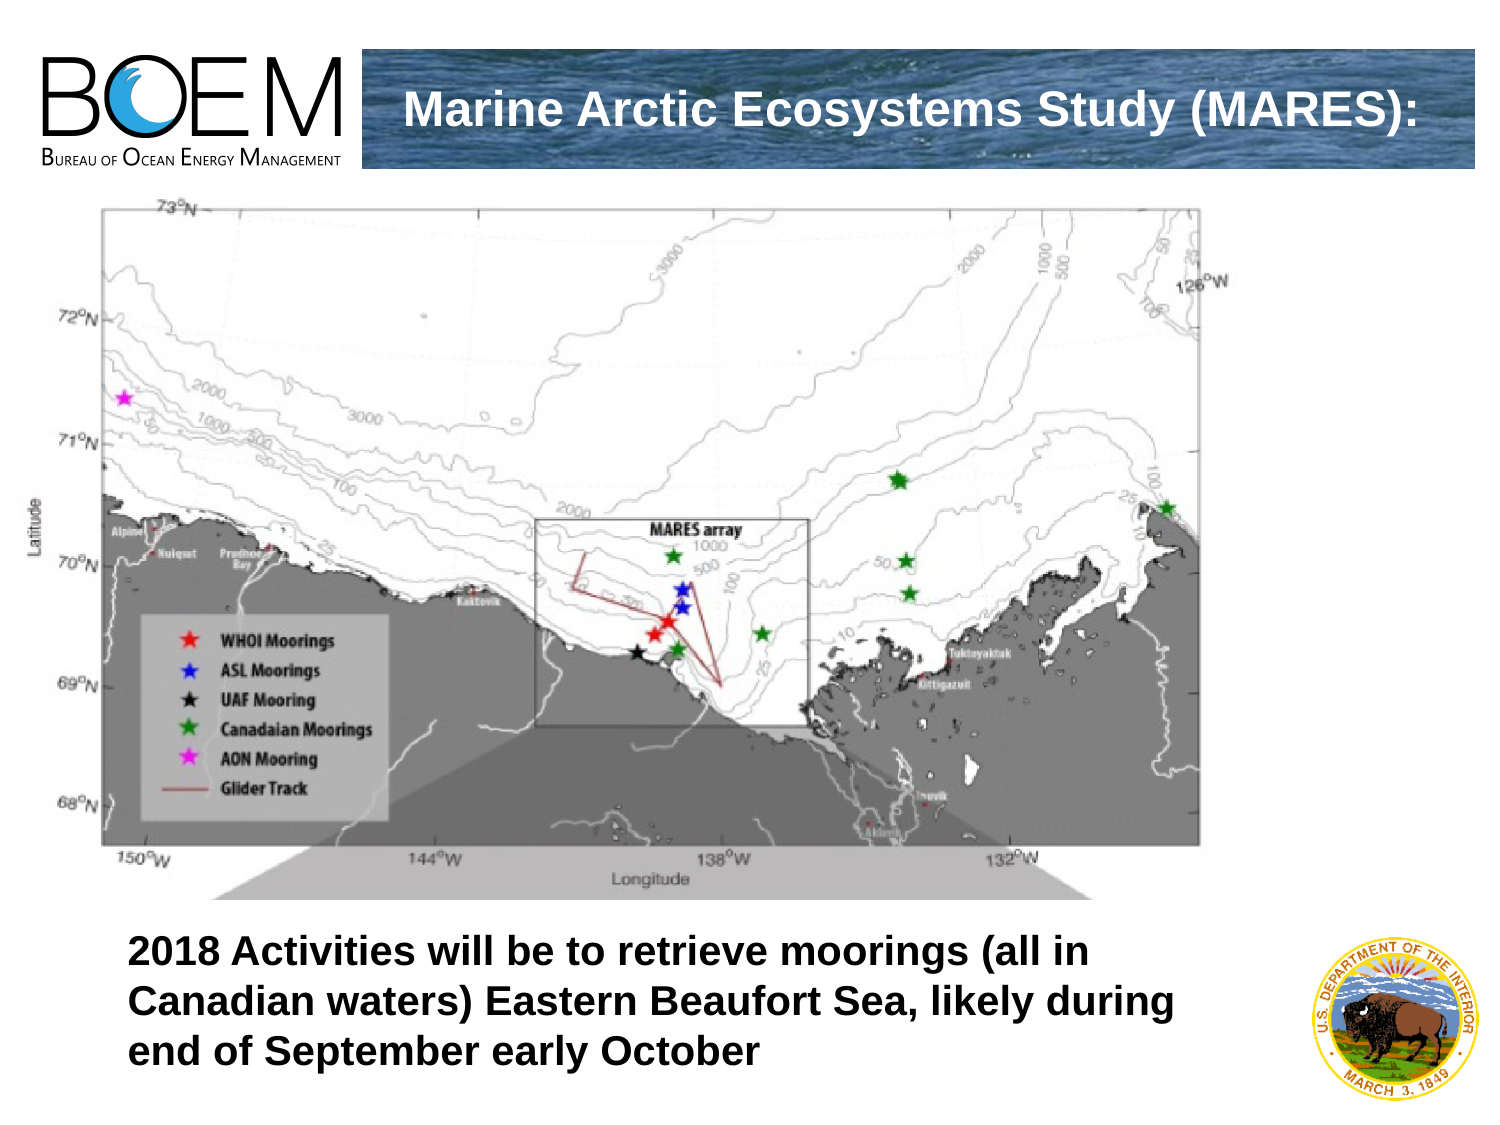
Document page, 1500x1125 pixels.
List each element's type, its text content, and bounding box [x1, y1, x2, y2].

picture [1312, 937, 1479, 1101]
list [0, 187, 1255, 901]
picture [24, 49, 350, 173]
title Marine Arctic Ecosystems Study (MARES): [362, 45, 1475, 169]
slide_number 2018 Activities will be to retrieve moorings (all in Canadian waters) Eastern Beaufort Sea, likely during end of September early October [112, 975, 1263, 1023]
